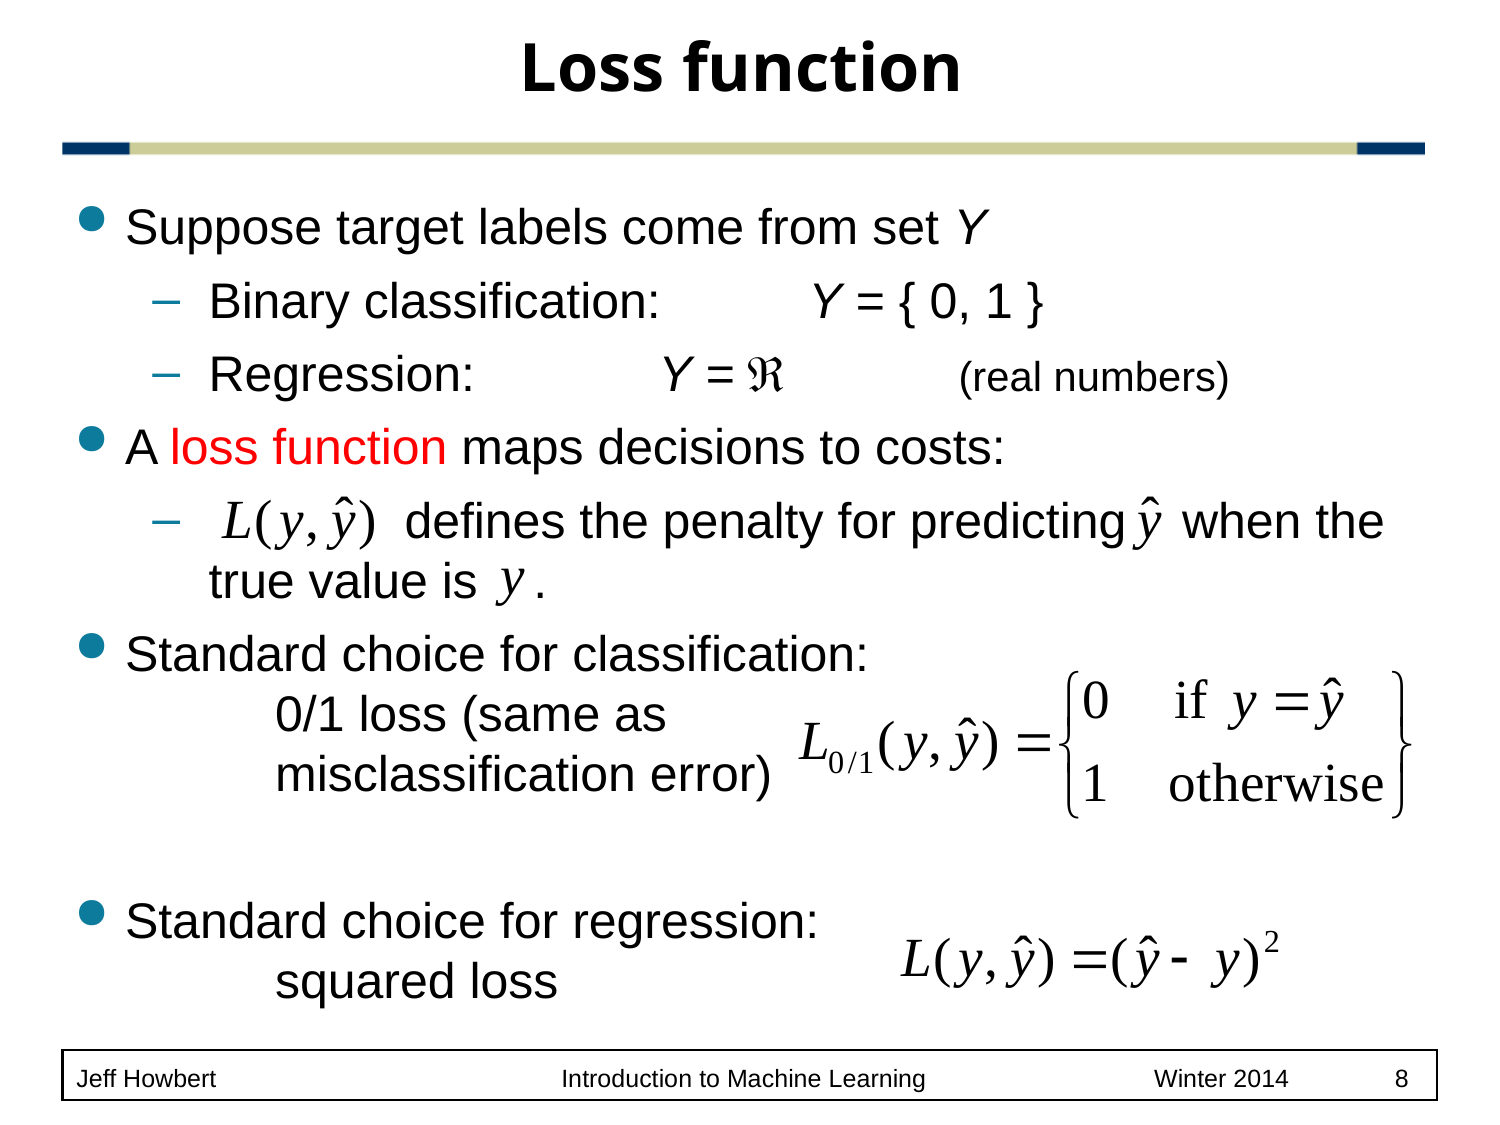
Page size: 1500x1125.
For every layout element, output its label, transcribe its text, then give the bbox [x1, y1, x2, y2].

list Suppose target labels come from set Y Binary classification: Y = { 0, 1 } Regression: Y =  (real numbers) A loss function maps decisions to costs: defines the penalty for predicting when the true value is . Standard choice for classification: 0/1 loss (same as misclassification error) Standard choice for regression: squared loss [61, 186, 1428, 1038]
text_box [1124, 487, 1176, 562]
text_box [891, 916, 1288, 1001]
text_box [486, 557, 538, 619]
title Loss function [61, 24, 1422, 113]
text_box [789, 662, 1426, 829]
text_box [212, 487, 388, 562]
